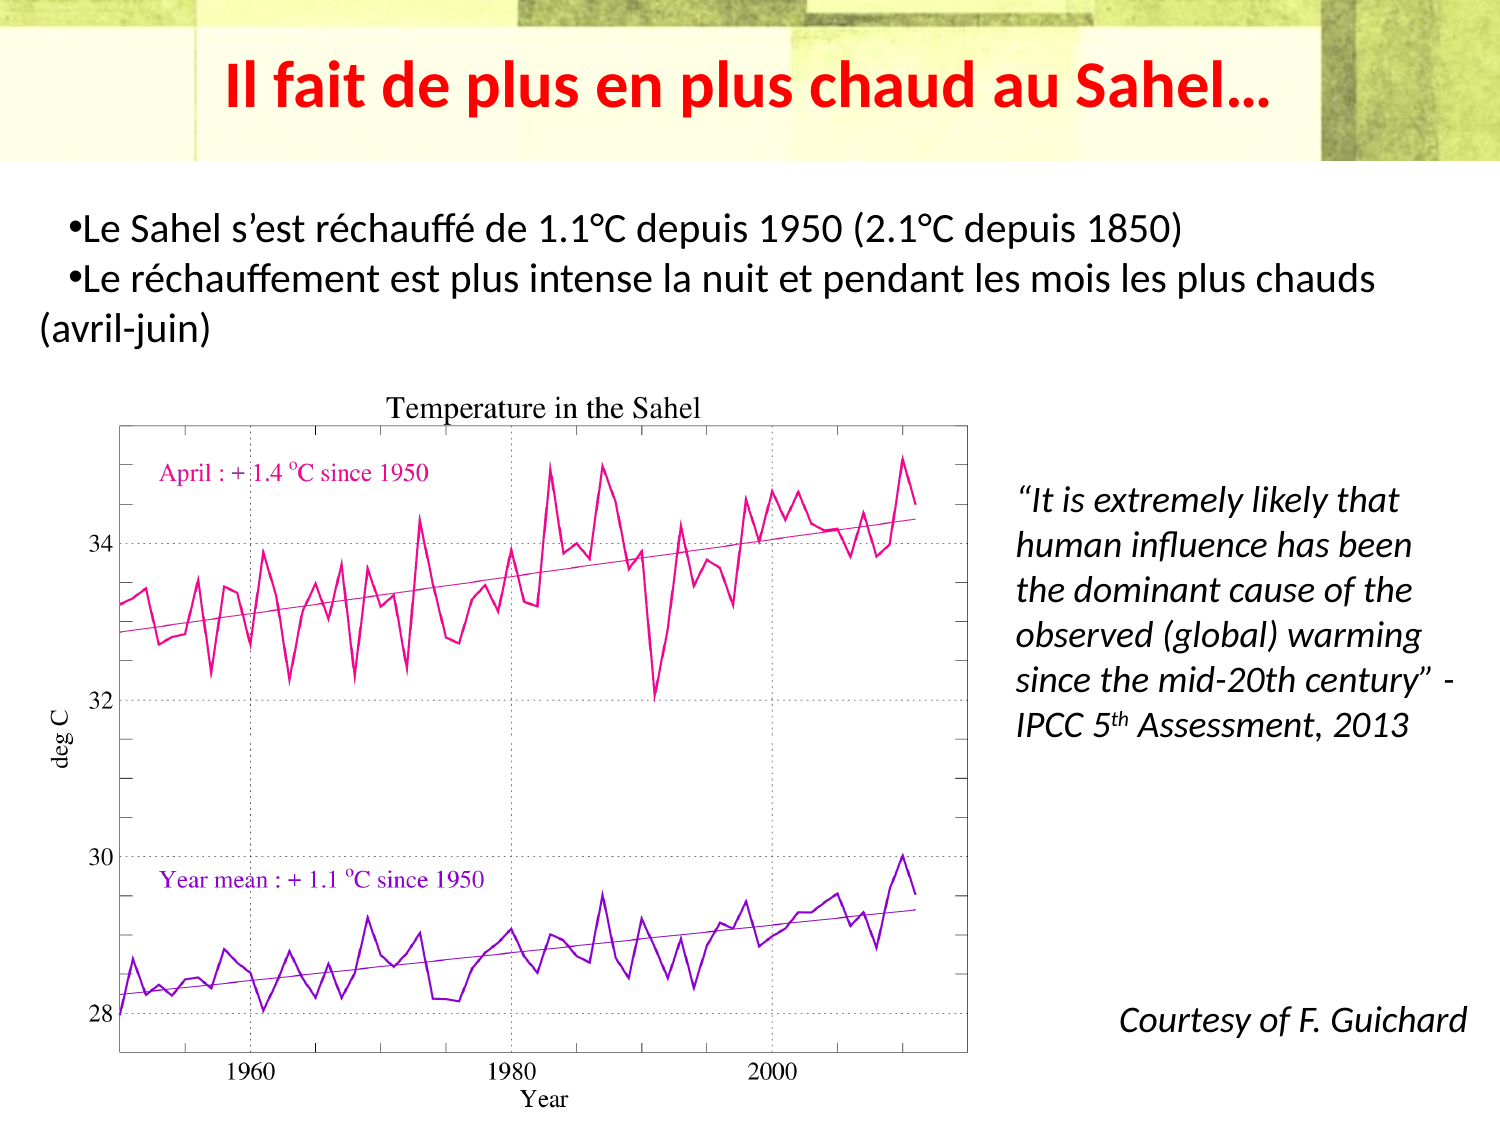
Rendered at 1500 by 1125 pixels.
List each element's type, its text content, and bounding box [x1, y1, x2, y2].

text_box “It is extremely likely that human influence has been the dominant cause of the observed (global) warming since the mid-20th century” - IPCC 5th Assessment, 2013 [1000, 467, 1471, 753]
picture [41, 385, 969, 1114]
picture [0, 0, 1500, 162]
text_box Le Sahel s’est réchauffé de 1.1°C depuis 1950 (2.1°C depuis 1850) Le réchauffement est plus intense la nuit et pendant les mois les plus chauds (avril-juin) [24, 193, 1430, 359]
text_box Courtesy of F. Guichard [1104, 987, 1500, 1048]
